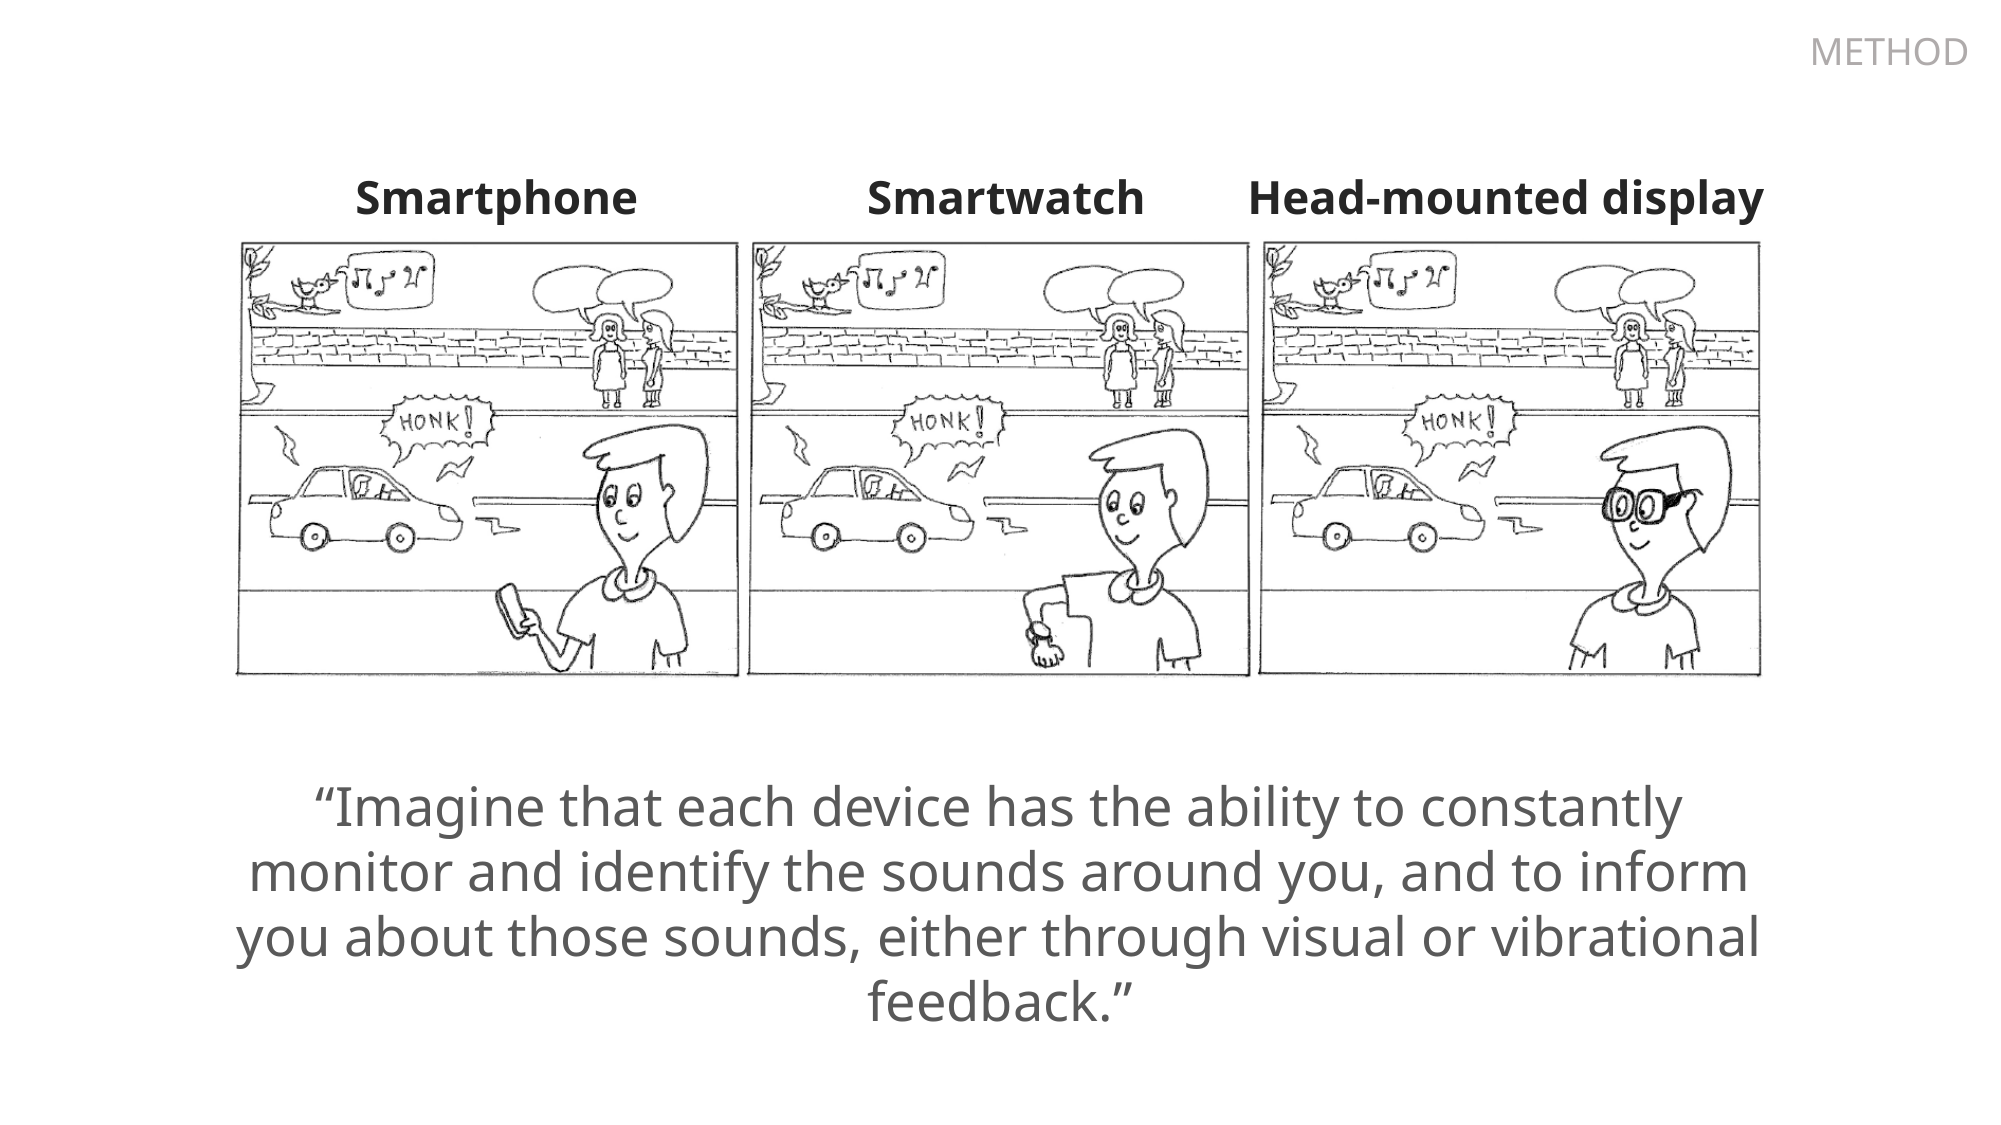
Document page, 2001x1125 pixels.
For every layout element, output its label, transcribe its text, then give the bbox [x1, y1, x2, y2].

text_box Head-mounted display [1232, 160, 1780, 231]
picture [233, 237, 1767, 687]
text_box METHOD [1629, 21, 1985, 81]
text_box “Imagine that each device has the ability to constantly monitor and identify the sounds around you, and to inform you about those sounds, either through visual or vibrational feedback.” [219, 765, 1781, 1040]
text_box Smartwatch [852, 160, 1161, 231]
text_box Smartphone [340, 160, 653, 231]
